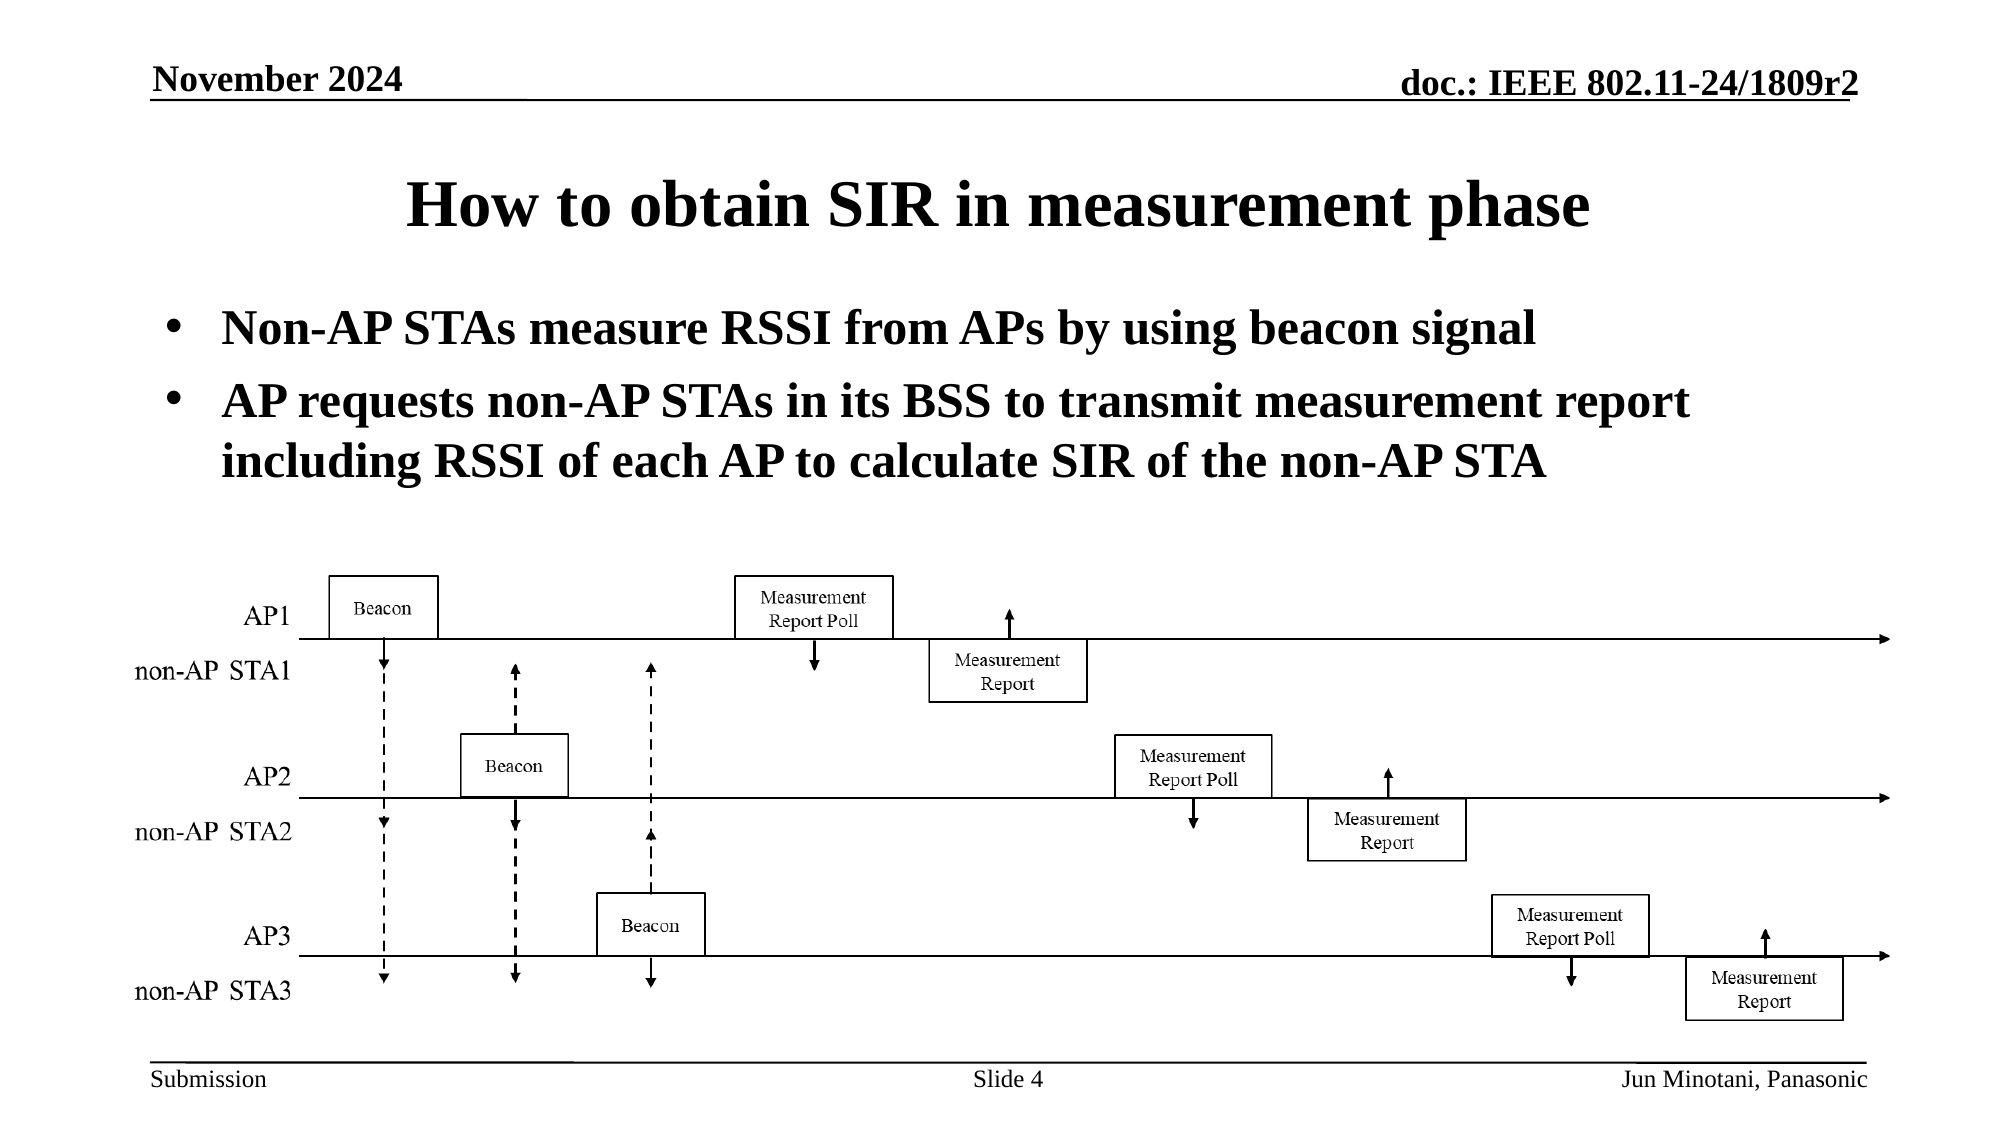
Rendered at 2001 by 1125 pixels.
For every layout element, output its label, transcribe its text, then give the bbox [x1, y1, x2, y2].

picture [117, 575, 1901, 1025]
footer Jun Minotani, Panasonic [1171, 1061, 1869, 1093]
slide_number Slide 4 [950, 1061, 1067, 1123]
title How to obtain SIR in measurement phase [149, 112, 1850, 286]
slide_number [152, 54, 563, 100]
list Non-AP STAs measure RSSI from APs by using beacon signal AP requests non-AP STAs in its BSS to transmit measurement report including RSSI of each AP to calculate SIR of the non-AP STA [149, 286, 1850, 573]
